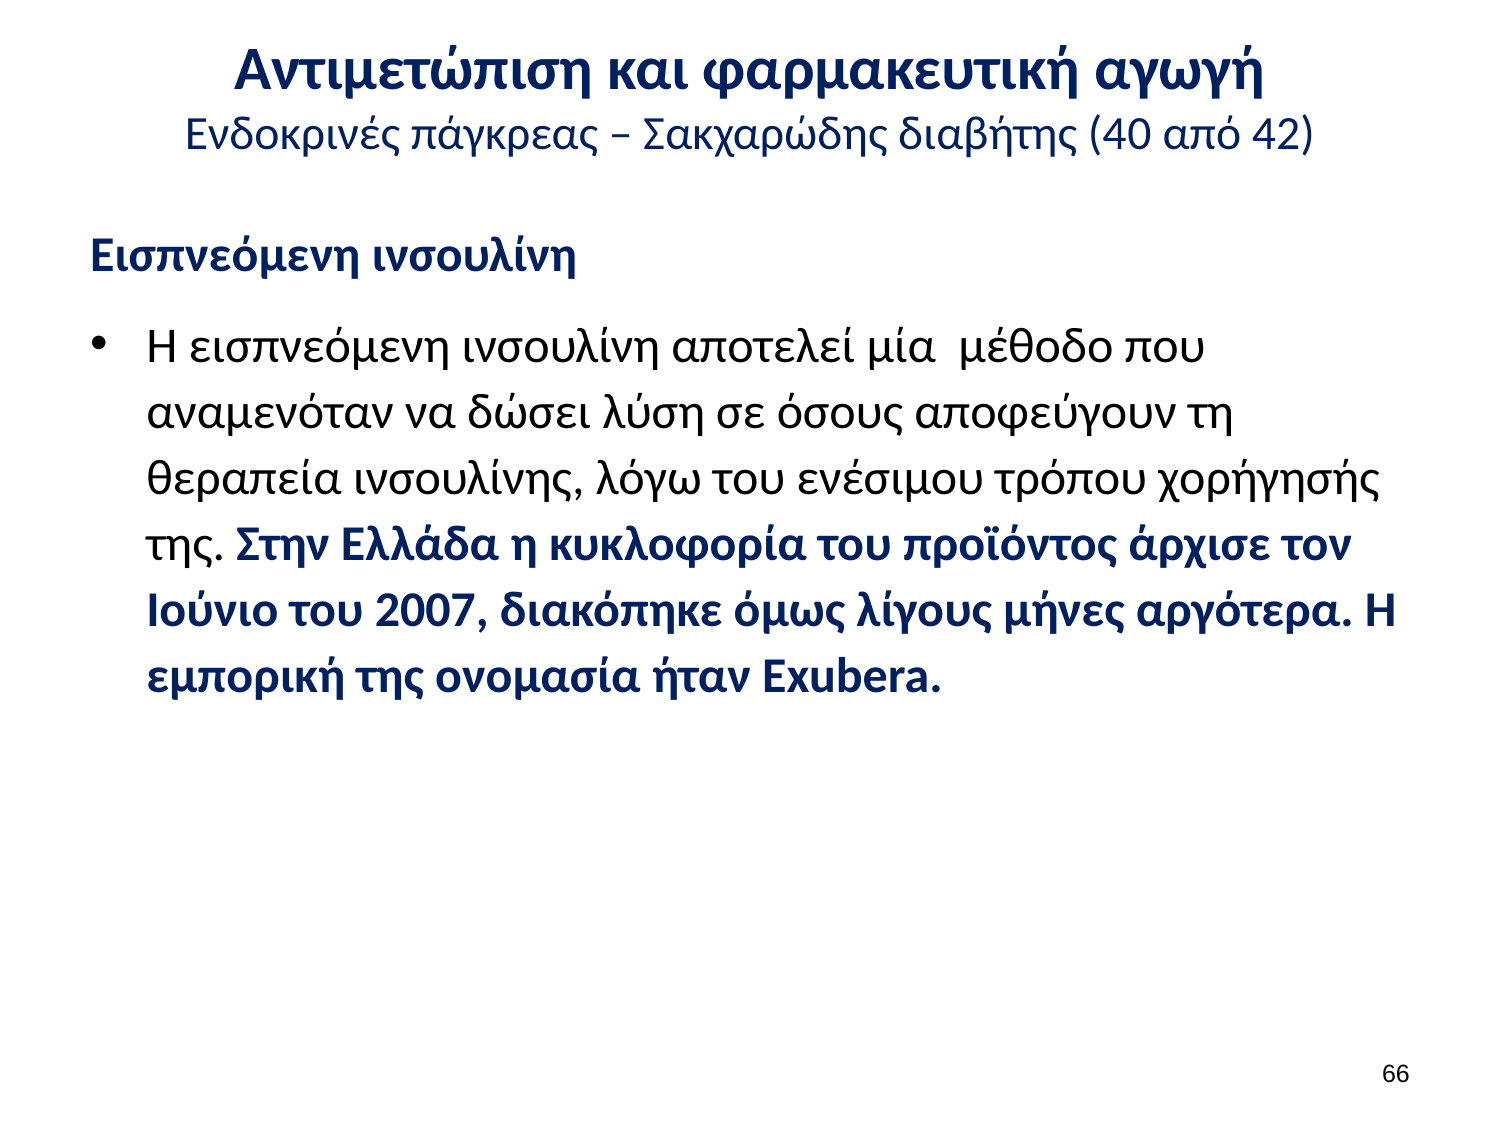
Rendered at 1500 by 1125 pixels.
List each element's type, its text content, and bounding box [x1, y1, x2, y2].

title Αντιμετώπιση και φαρμακευτική αγωγή Ενδοκρινές πάγκρεας – Σακχαρώδης διαβήτης (40 από 42) [0, 19, 1500, 169]
slide_number 65 [1074, 1042, 1425, 1103]
list Εισπνεόμενη ινσουλίνη Η εισπνεόμενη ινσουλίνη αποτελεί μία μέθοδο που αναμενόταν να δώσει λύση σε όσους αποφεύγουν τη θεραπεία ινσουλίνης, λόγω του ενέσιμου τρόπου χορήγησής της. Στην Ελλάδα η κυκλοφορία του προϊόντος άρχισε τον Ιούνιο του 2007, διακόπηκε όμως λίγους μήνες αργότερα. Η εμπορική της ονομασία ήταν Exubera. [75, 208, 1425, 1024]
